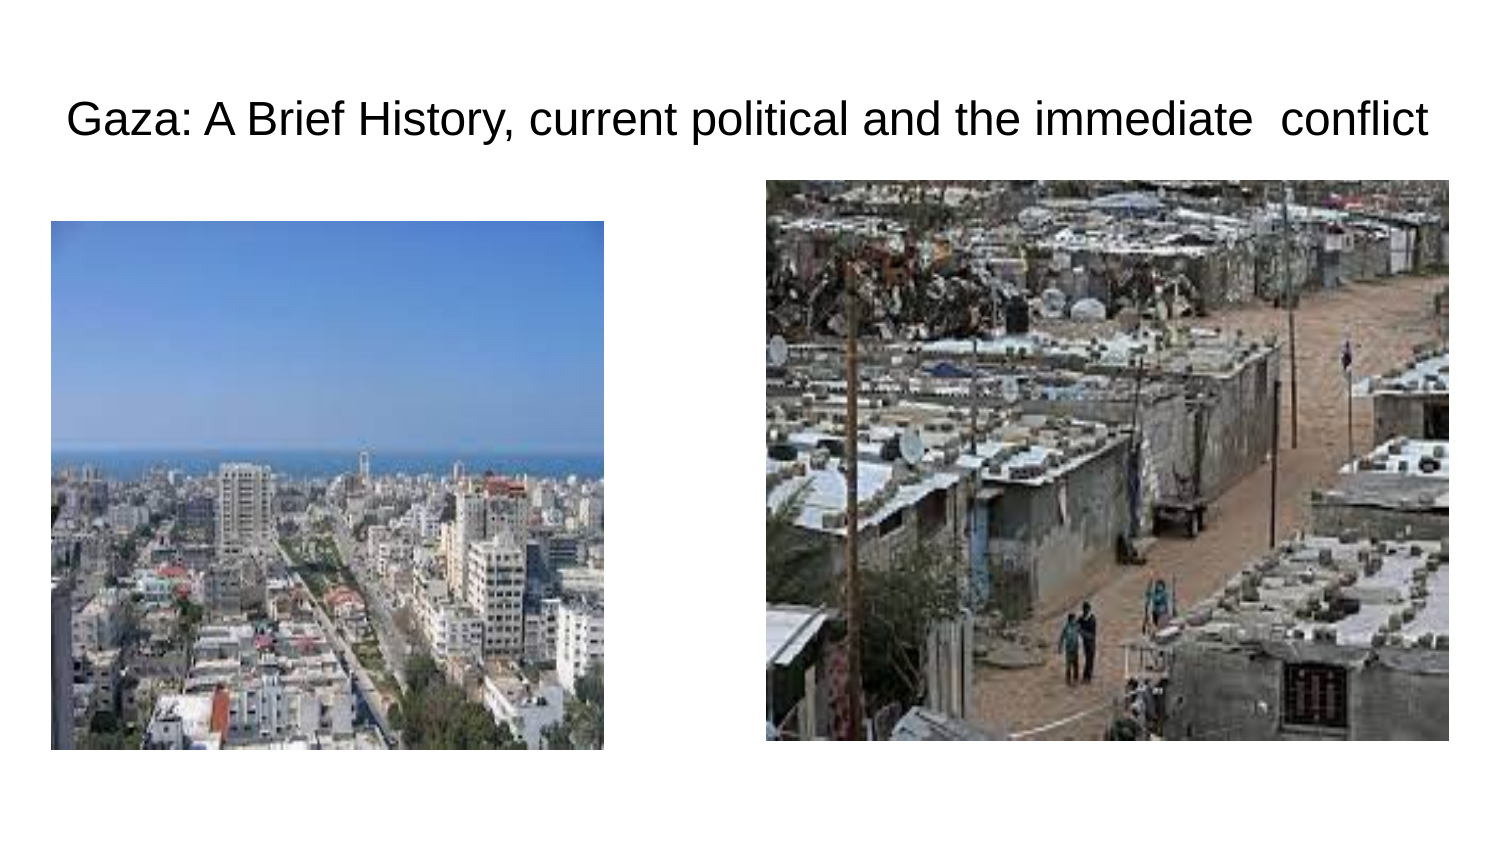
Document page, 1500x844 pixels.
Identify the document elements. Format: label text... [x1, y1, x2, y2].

picture [50, 221, 604, 750]
picture [765, 180, 1450, 742]
title Gaza: A Brief History, current political and the immediate conflict [51, 72, 1449, 167]
